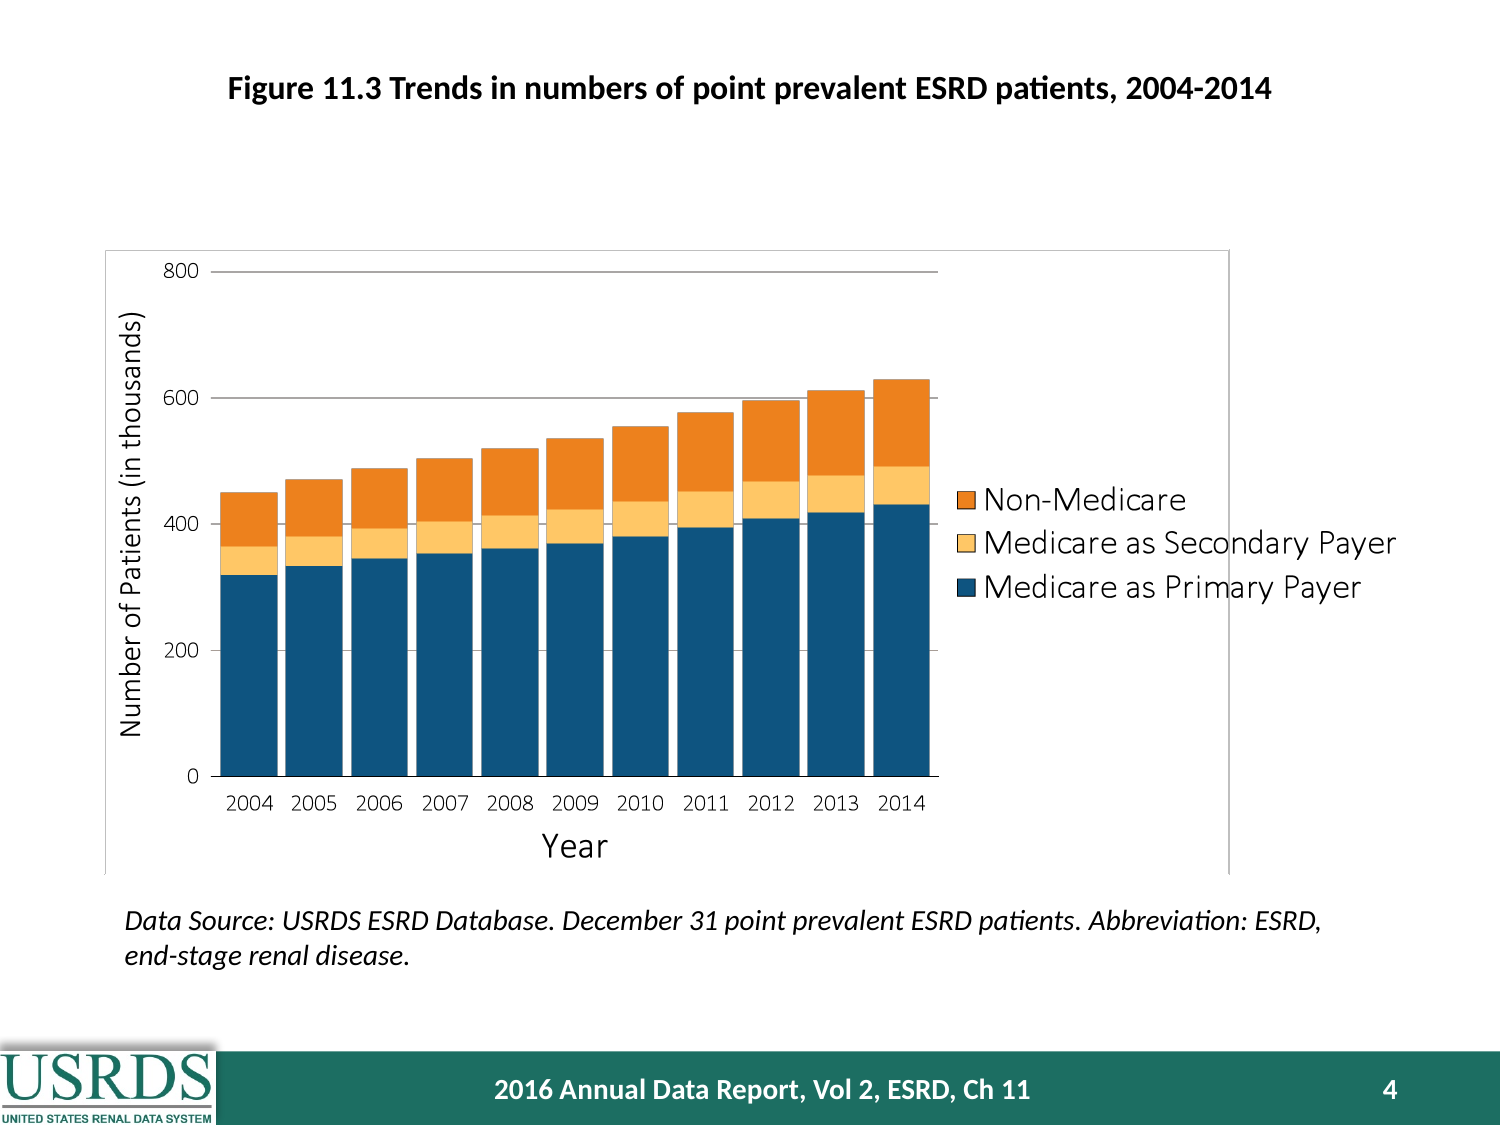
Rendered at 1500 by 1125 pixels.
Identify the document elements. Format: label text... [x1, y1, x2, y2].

text_box Data Source: USRDS ESRD Database. December 31 point prevalent ESRD patients. Abbreviation: ESRD, end-stage renal disease. [109, 893, 1391, 979]
footer 2016 Annual Data Report, Vol 2, ESRD, Ch 11 [474, 1062, 1050, 1113]
picture [103, 249, 1396, 876]
picture [0, 1051, 216, 1125]
text_box Figure 11.3 Trends in numbers of point prevalent ESRD patients, 2004-2014 [0, 51, 1500, 137]
slide_number 4 [1262, 1062, 1413, 1108]
